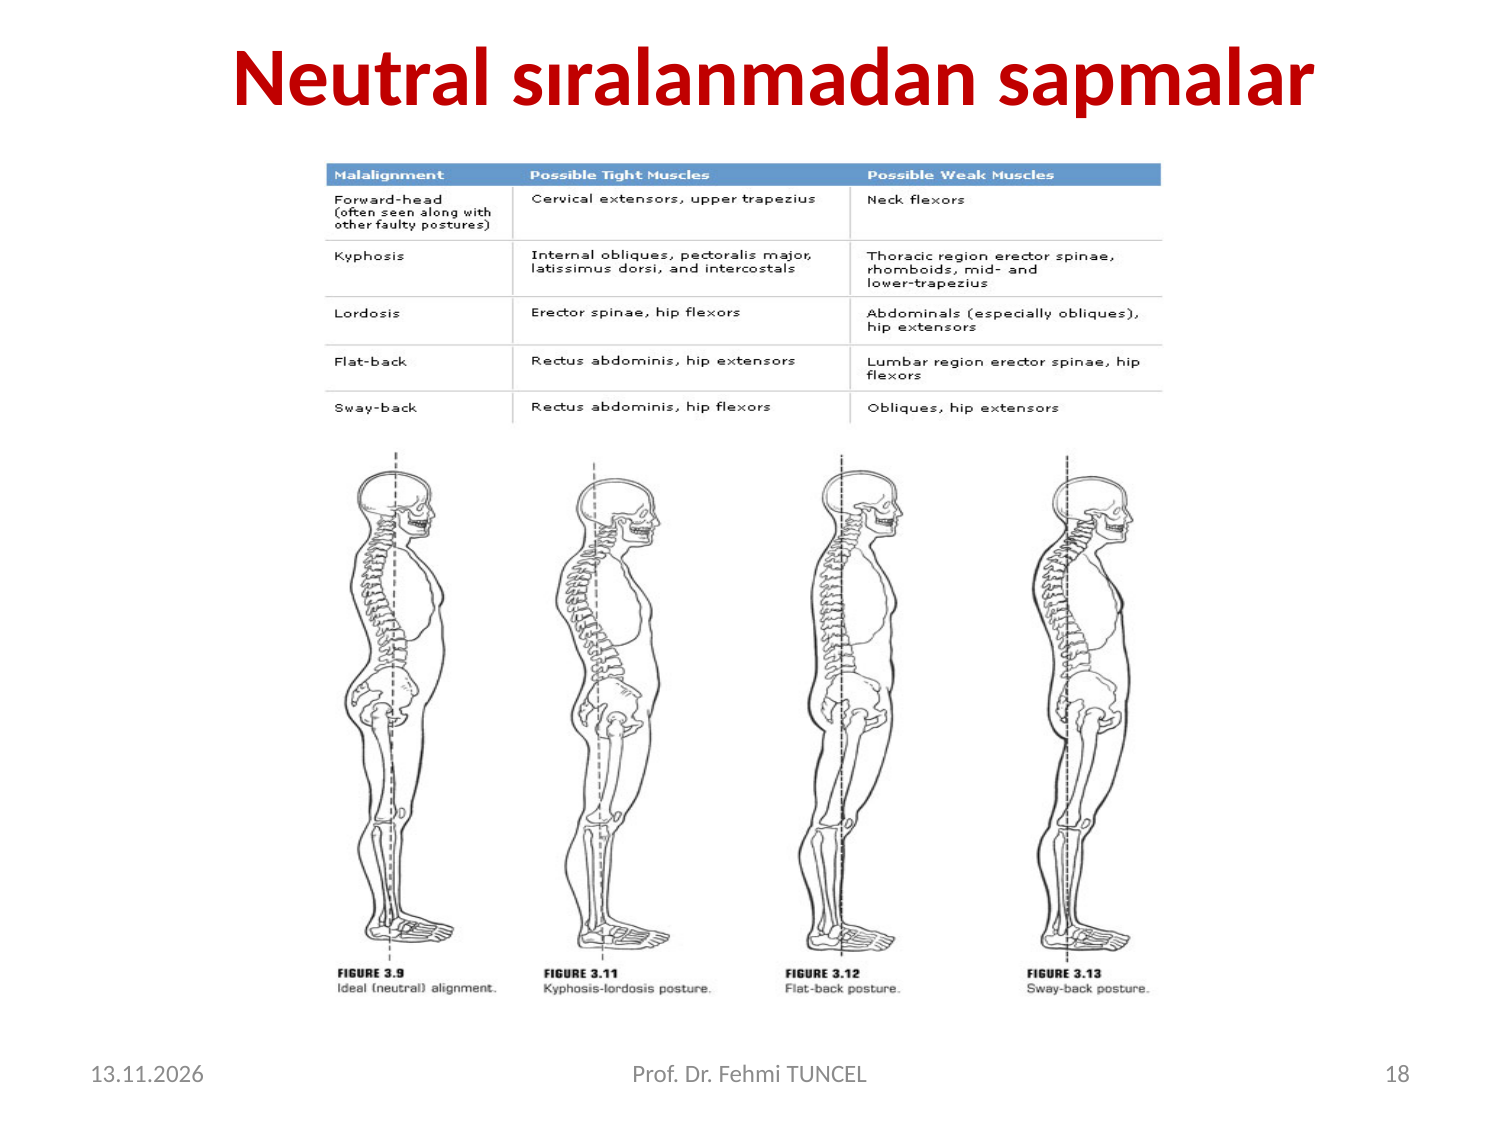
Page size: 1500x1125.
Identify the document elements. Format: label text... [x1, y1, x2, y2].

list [324, 160, 1164, 1007]
slide_number 18 [1074, 1042, 1425, 1103]
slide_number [75, 1042, 425, 1103]
title Neutral sıralanmadan sapmalar [125, 19, 1425, 126]
footer Prof. Dr. Fehmi TUNCEL [512, 1042, 988, 1103]
